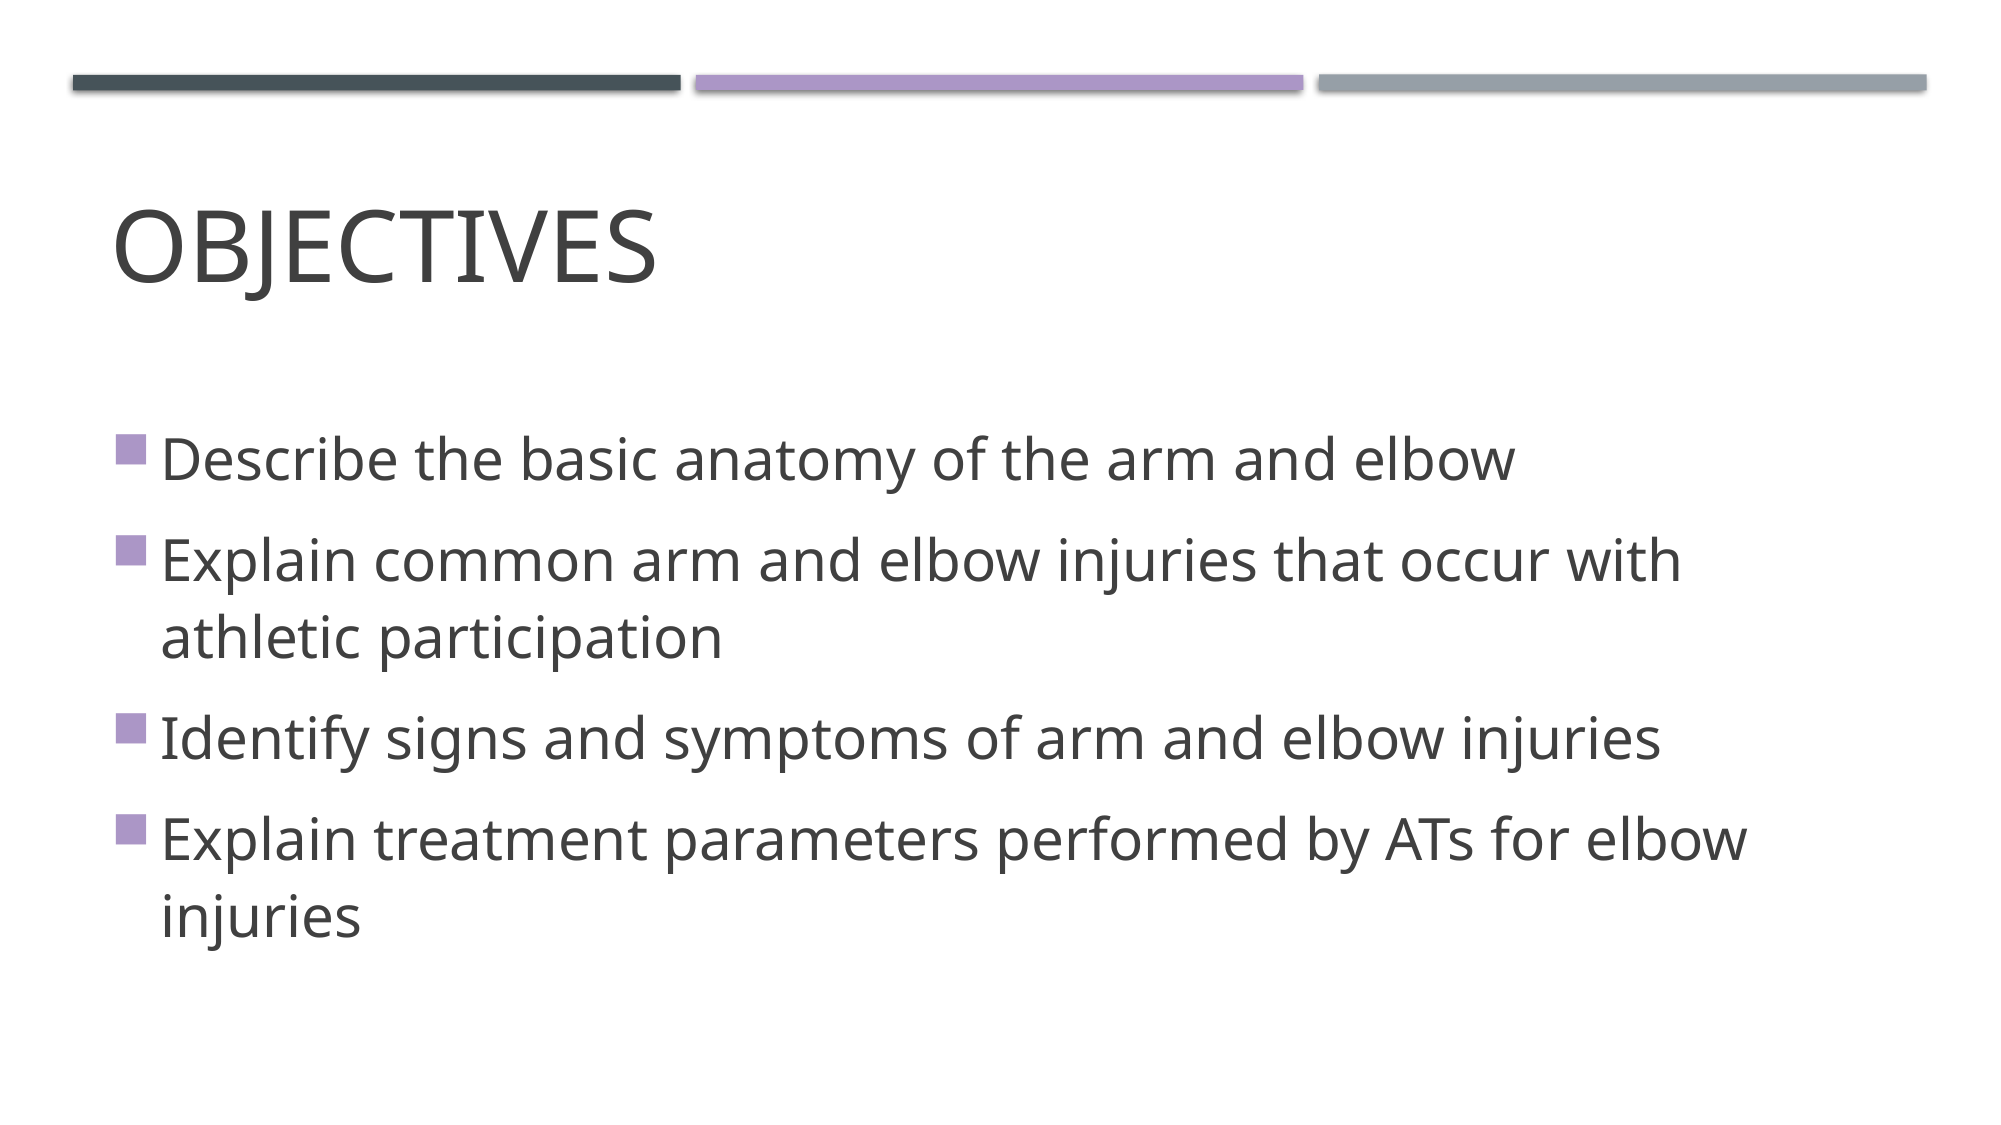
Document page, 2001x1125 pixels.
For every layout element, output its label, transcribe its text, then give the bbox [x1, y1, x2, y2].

title Objectives [95, 115, 1905, 311]
list Describe the basic anatomy of the arm and elbow Explain common arm and elbow injuries that occur with athletic participation Identify signs and symptoms of arm and elbow injuries Explain treatment parameters performed by ATs for elbow injuries [95, 383, 1905, 981]
